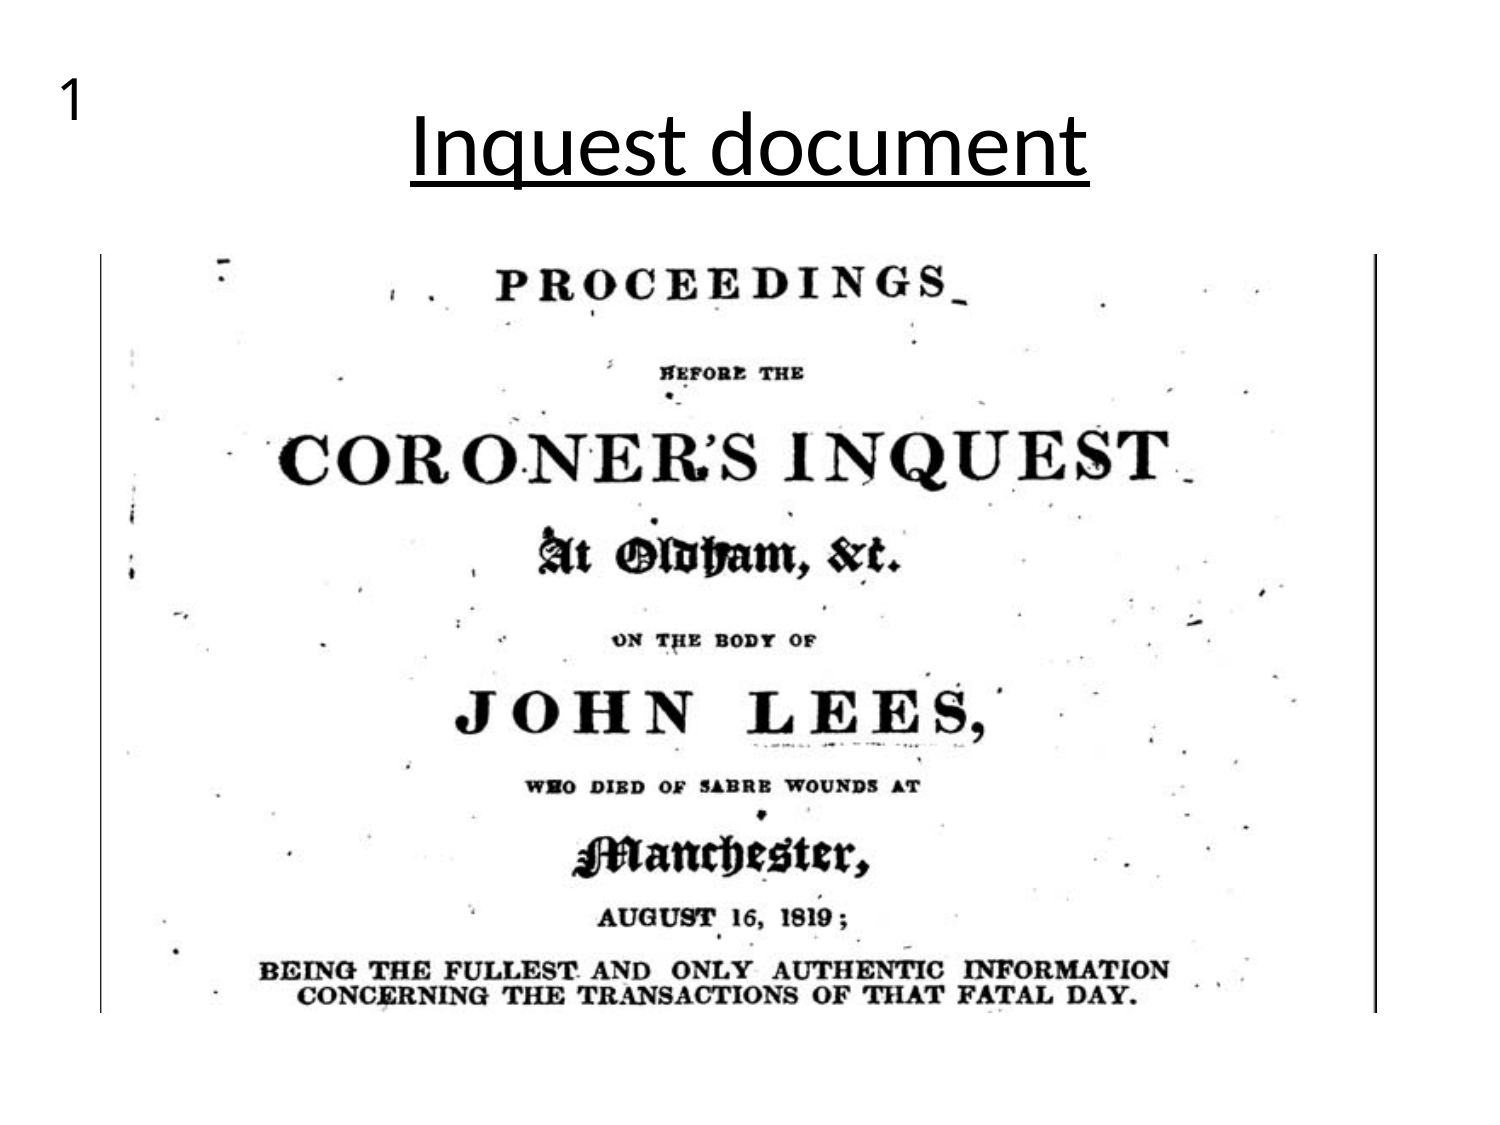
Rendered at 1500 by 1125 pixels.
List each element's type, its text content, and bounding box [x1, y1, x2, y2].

title Inquest document [75, 45, 1425, 233]
text_box 1 [41, 54, 124, 140]
picture [100, 254, 1377, 1013]
